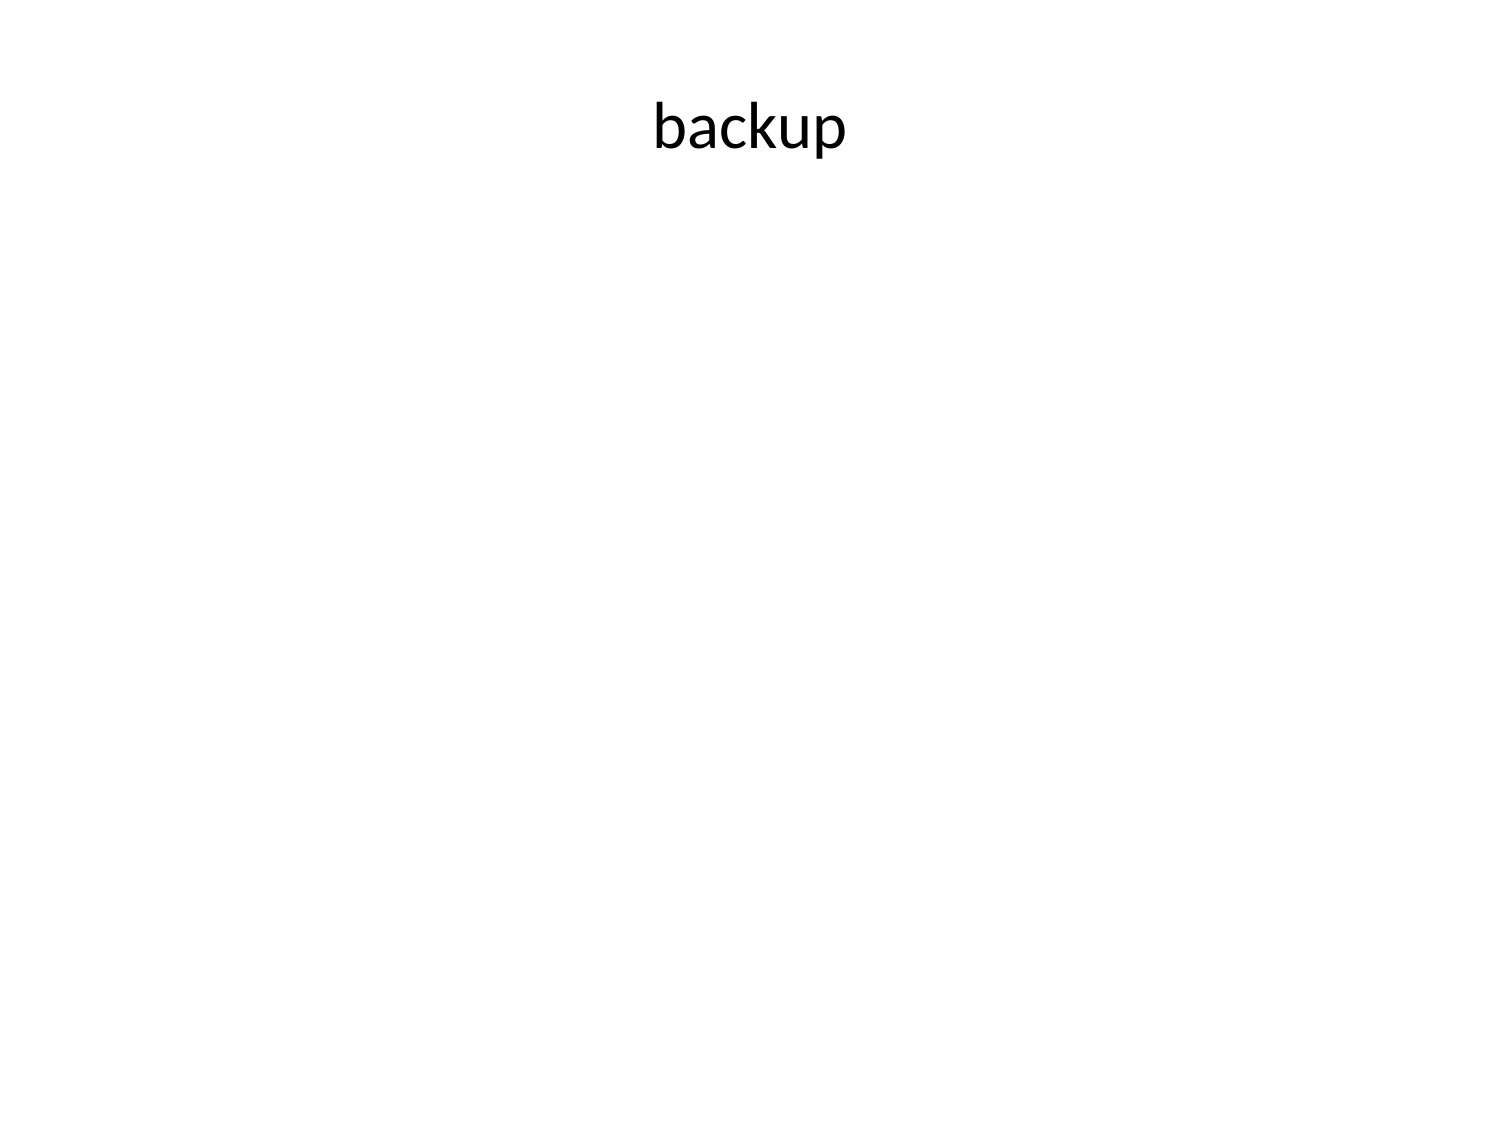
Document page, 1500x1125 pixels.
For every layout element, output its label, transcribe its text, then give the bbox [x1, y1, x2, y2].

title backup [112, 61, 1388, 182]
